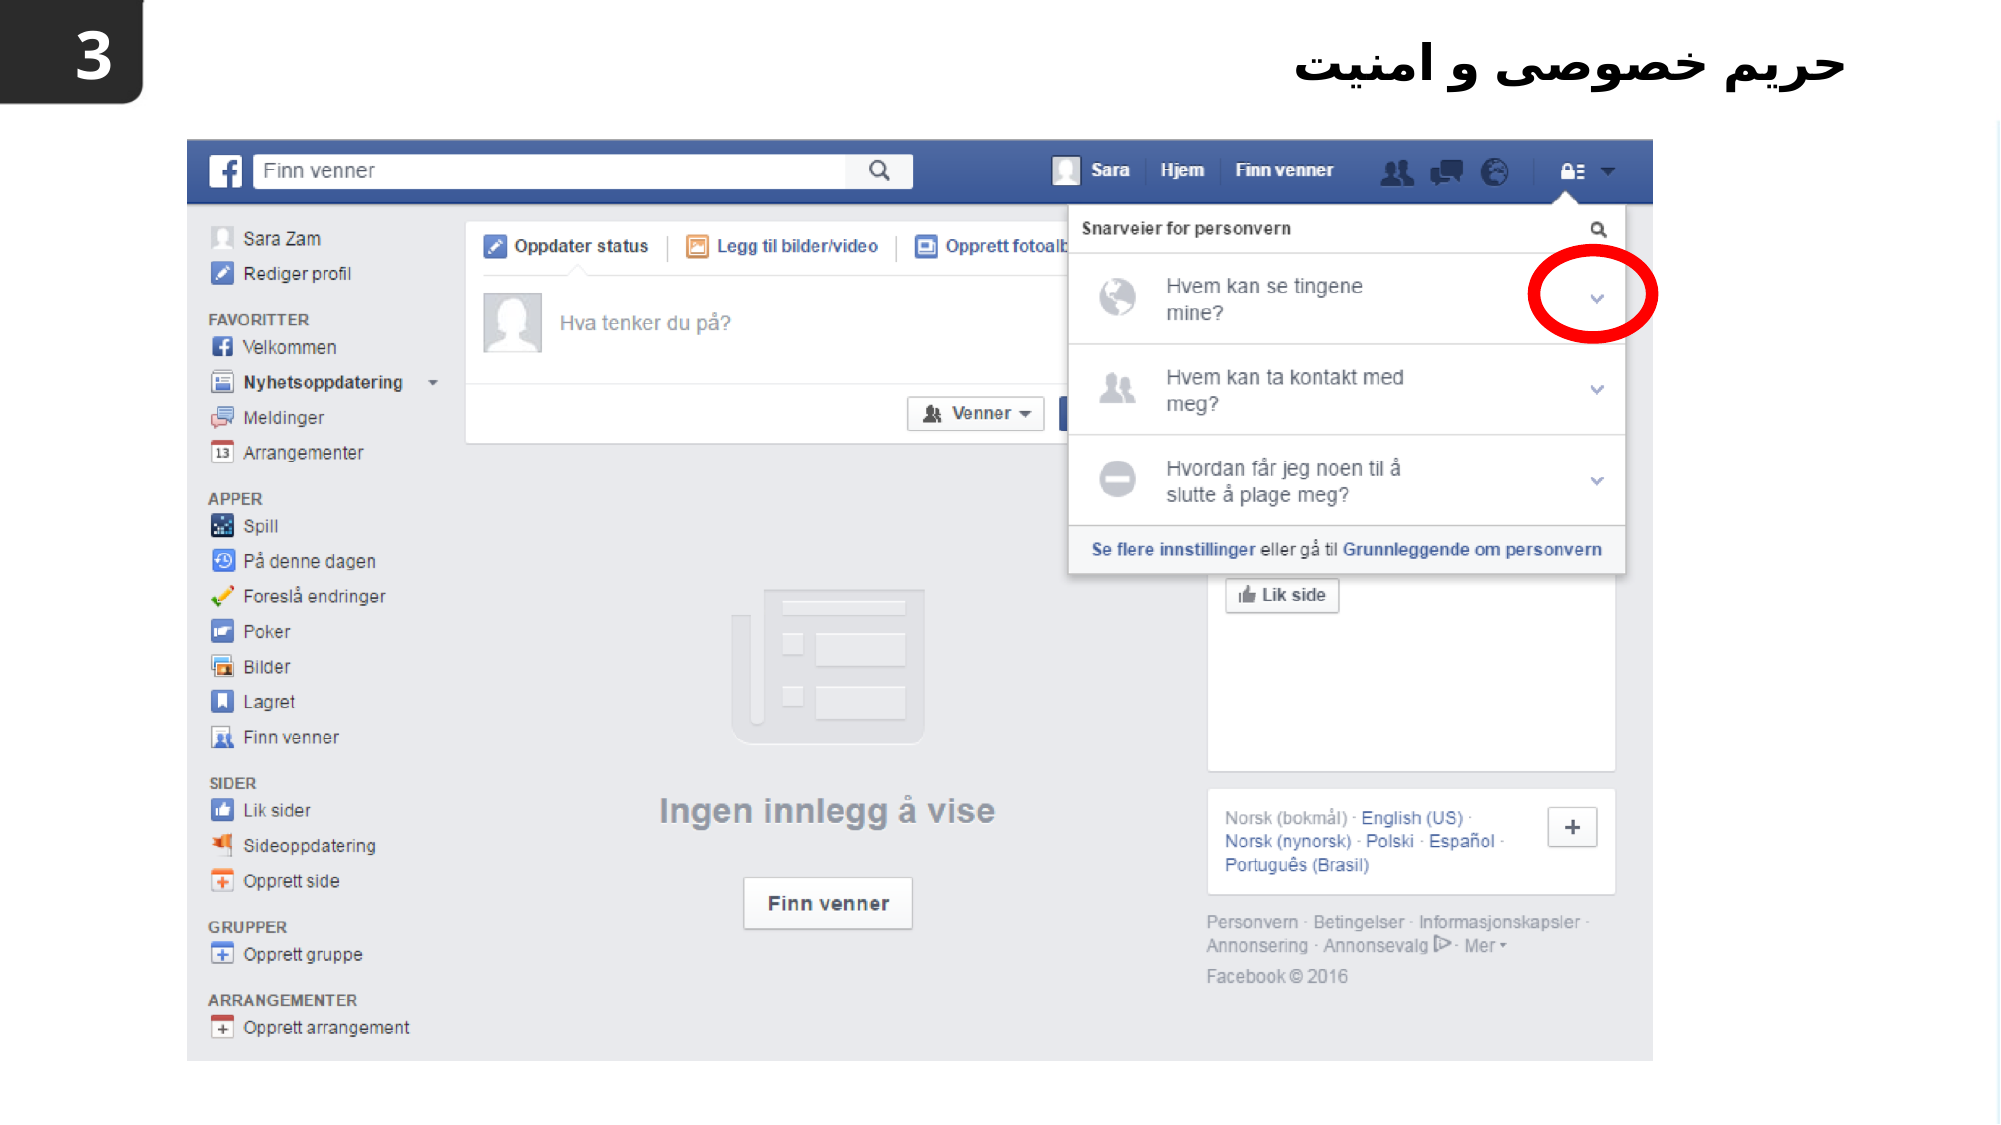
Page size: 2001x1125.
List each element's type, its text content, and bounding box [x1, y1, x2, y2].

title حریم خصوصی و امنیت [188, 34, 1864, 95]
picture [0, 0, 2000, 1124]
text_box 3 [60, 20, 188, 95]
